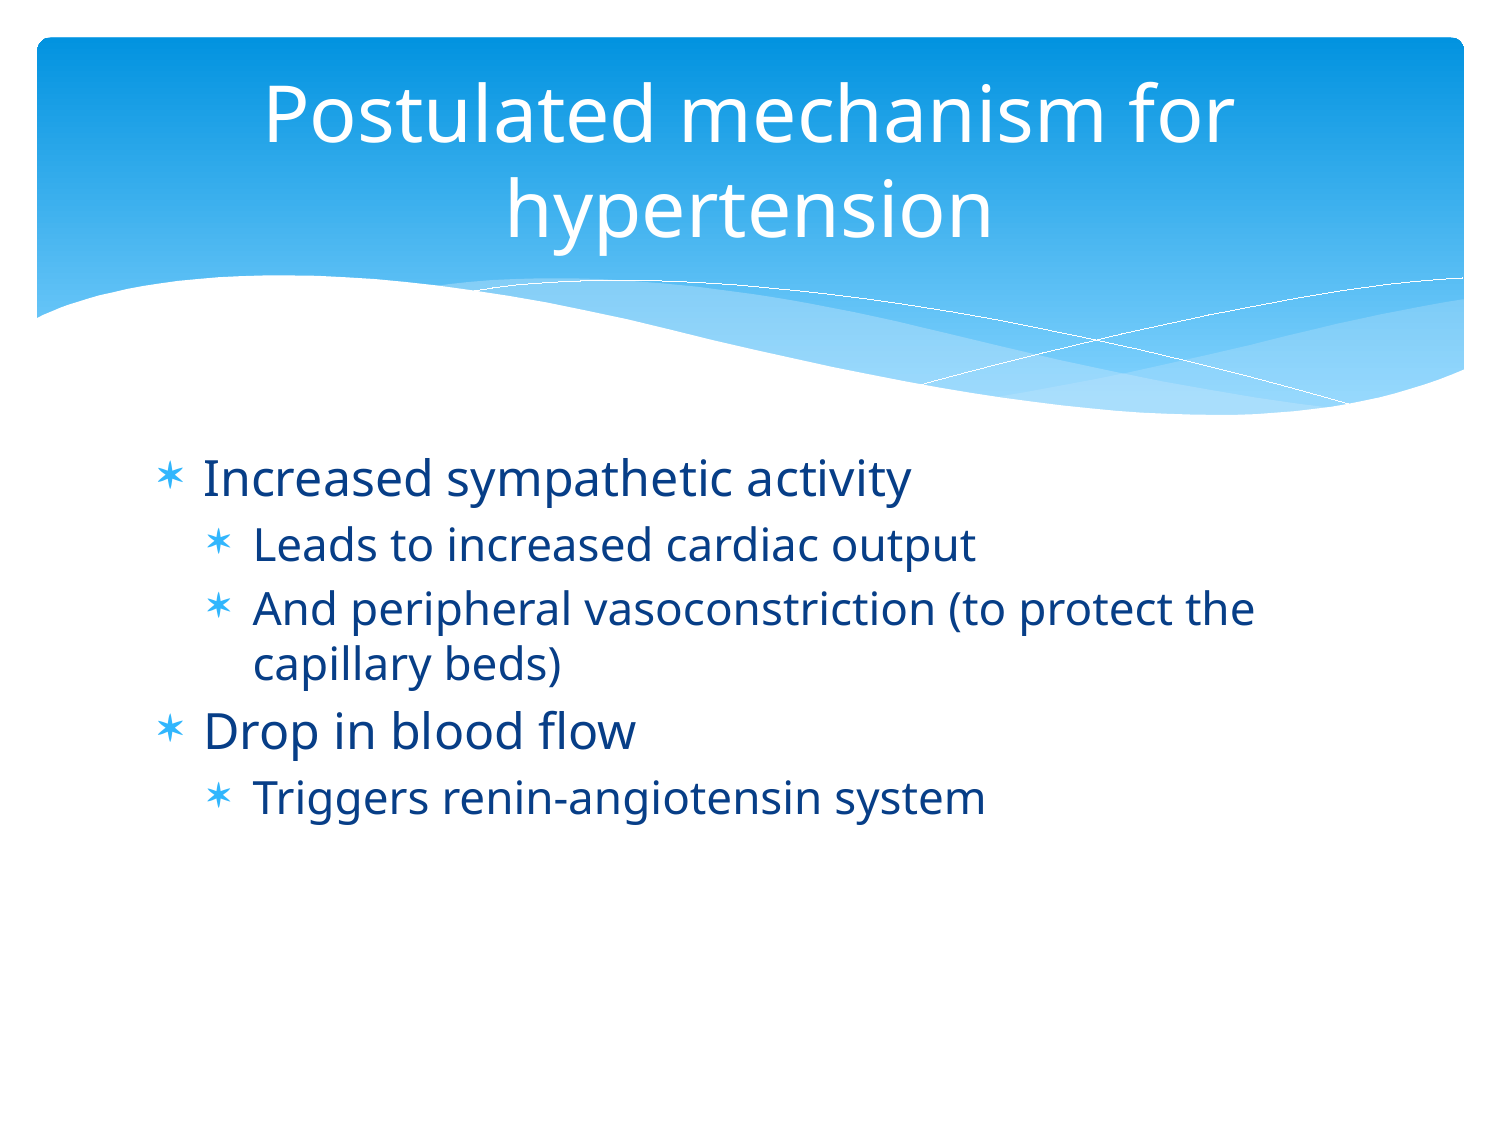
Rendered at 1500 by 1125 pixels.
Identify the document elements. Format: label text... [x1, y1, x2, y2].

title Postulated mechanism for hypertension [75, 55, 1425, 261]
list Increased sympathetic activity Leads to increased cardiac output And peripheral vasoconstriction (to protect the capillary beds) Drop in blood flow Triggers renin-angiotensin system [143, 438, 1359, 1005]
